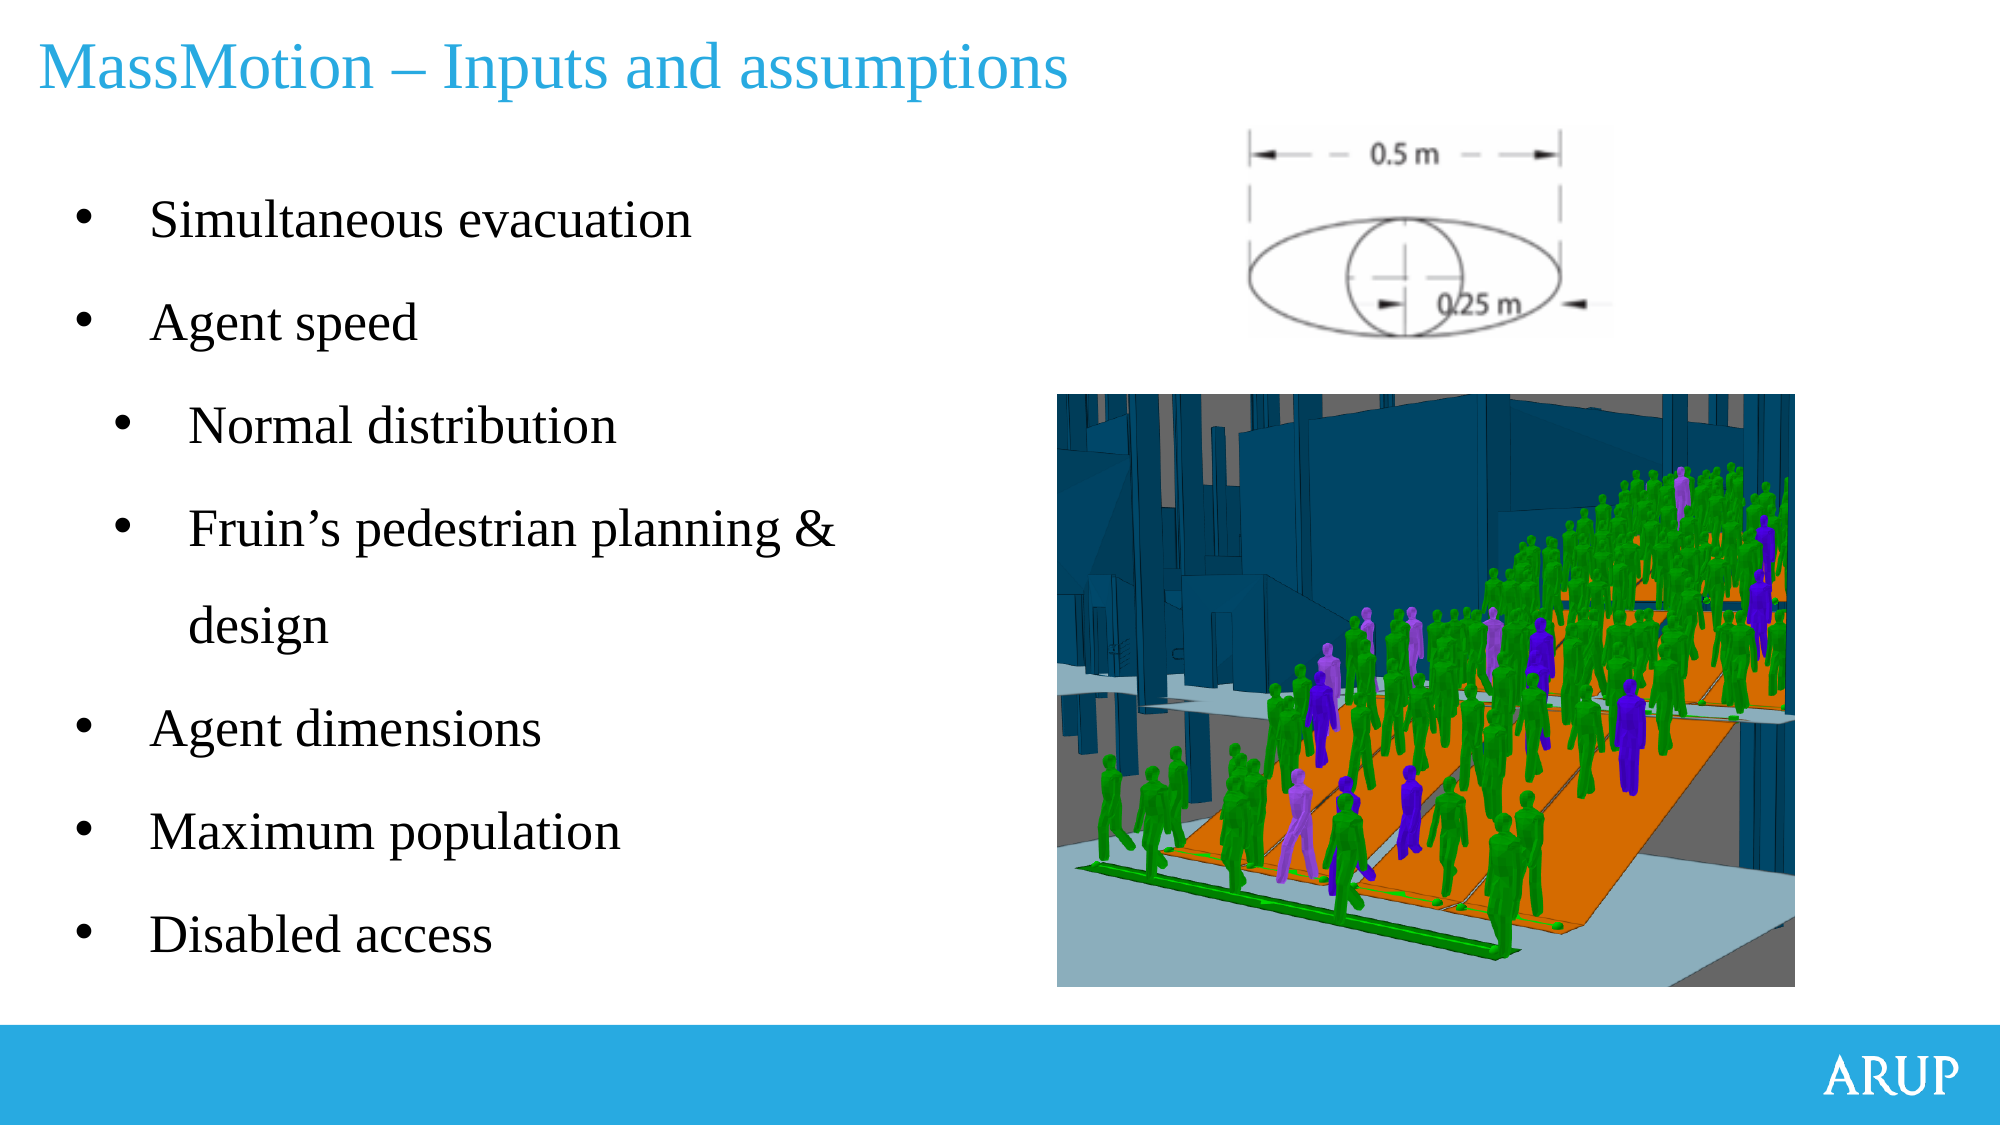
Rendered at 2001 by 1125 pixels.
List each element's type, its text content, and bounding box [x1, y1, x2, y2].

text_box Simultaneous evacuation Agent speed Normal distribution Fruin’s pedestrian planning & design Agent dimensions Maximum population Disabled access [59, 143, 927, 1047]
picture [1729, 393, 1743, 428]
picture [1098, 393, 1105, 422]
picture [1280, 393, 1293, 424]
picture [1323, 393, 1379, 417]
picture [1159, 393, 1175, 507]
picture [1103, 87, 1748, 367]
picture [1511, 393, 1662, 417]
title MassMotion – Inputs and assumptions [38, 31, 1962, 144]
picture [1395, 393, 1468, 405]
picture [1688, 393, 1708, 423]
picture [1819, 1050, 1961, 1098]
picture [1057, 463, 1795, 987]
picture [1202, 393, 1250, 486]
